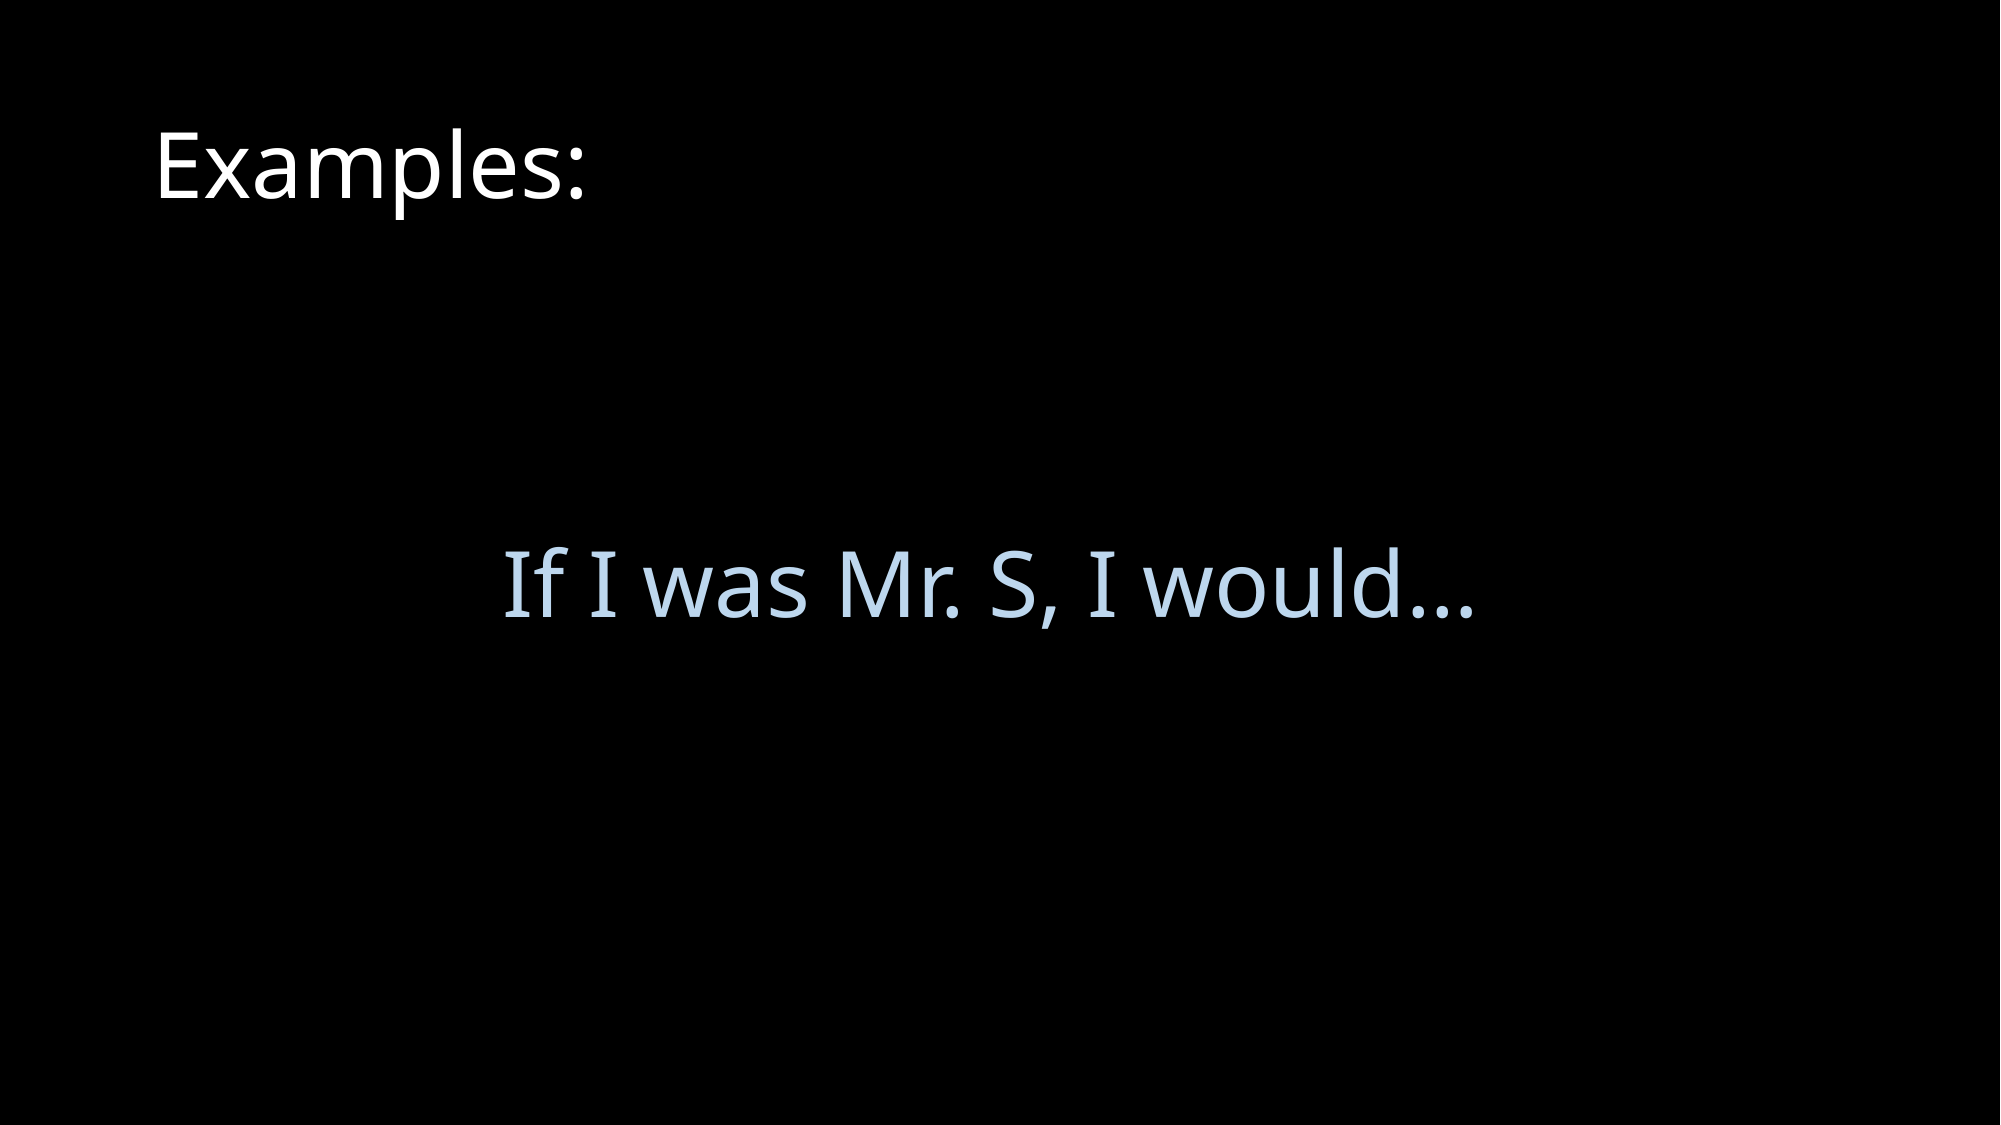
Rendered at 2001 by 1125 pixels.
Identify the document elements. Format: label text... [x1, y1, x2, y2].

title Examples: [137, 59, 1863, 278]
text_box If I was Mr. S, I would… [8, 478, 1997, 696]
